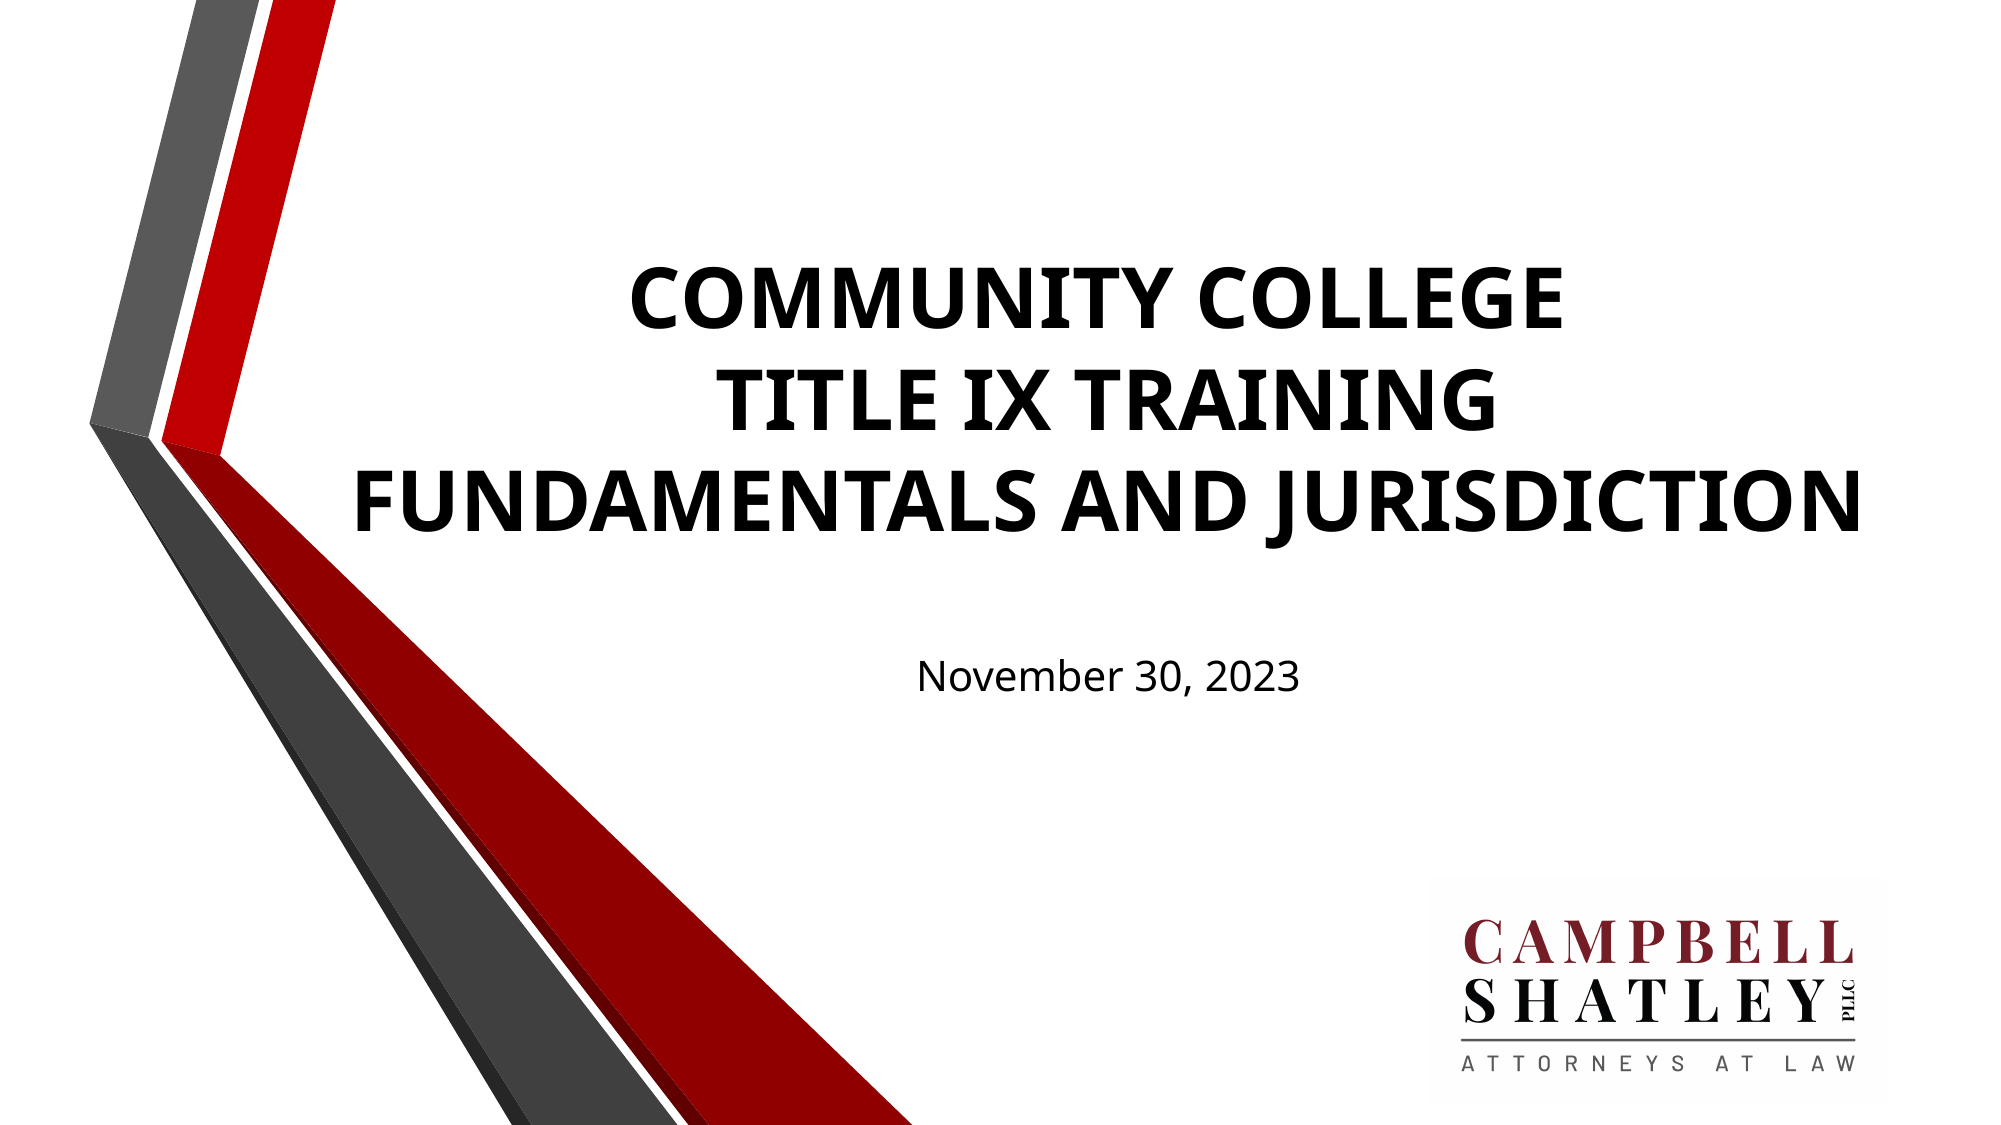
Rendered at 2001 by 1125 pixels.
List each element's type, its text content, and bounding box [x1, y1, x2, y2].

picture [1429, 877, 1887, 1105]
title COMMUNITY COLLEGE TITLE IX TRAINING FUNDAMENTALS AND JURISDICTION November 30, 2023 [330, 158, 1887, 708]
